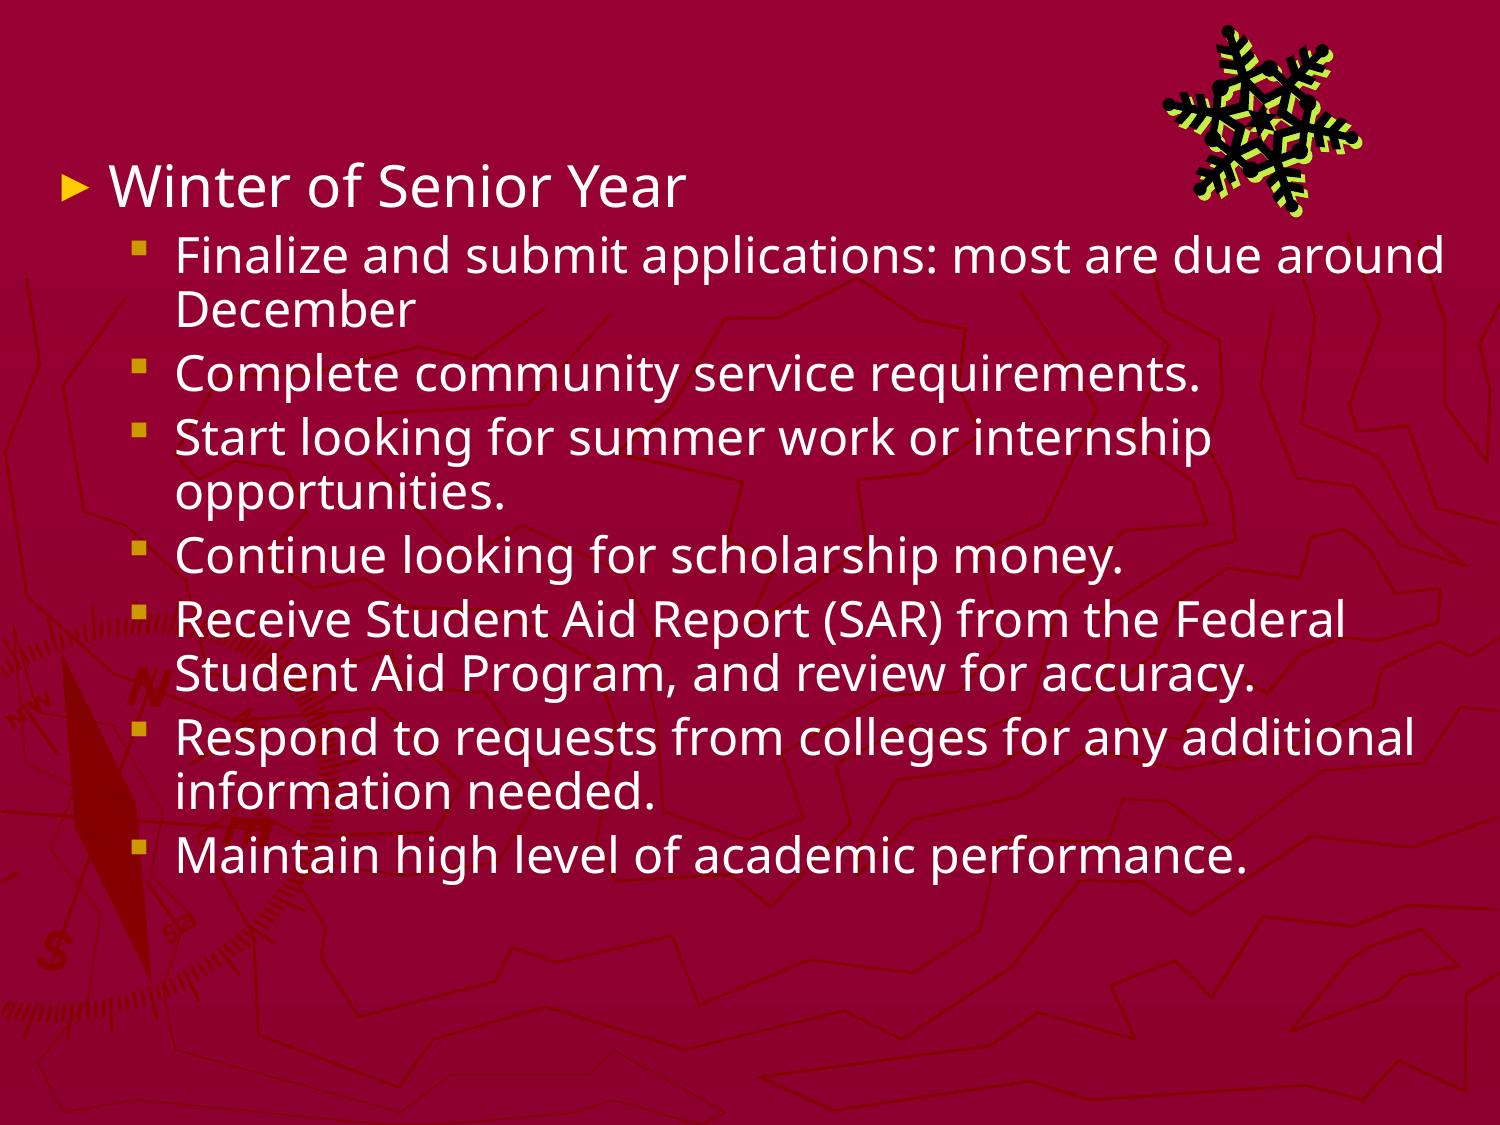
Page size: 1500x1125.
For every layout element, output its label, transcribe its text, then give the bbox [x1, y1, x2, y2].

list Winter of Senior Year Finalize and submit applications: most are due around December Complete community service requirements. Start looking for summer work or internship opportunities. Continue looking for scholarship money. Receive Student Aid Report (SAR) from the Federal Student Aid Program, and review for accuracy. Respond to requests from colleges for any additional information needed. Maintain high level of academic performance. [37, 149, 1500, 1088]
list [1162, 24, 1363, 218]
